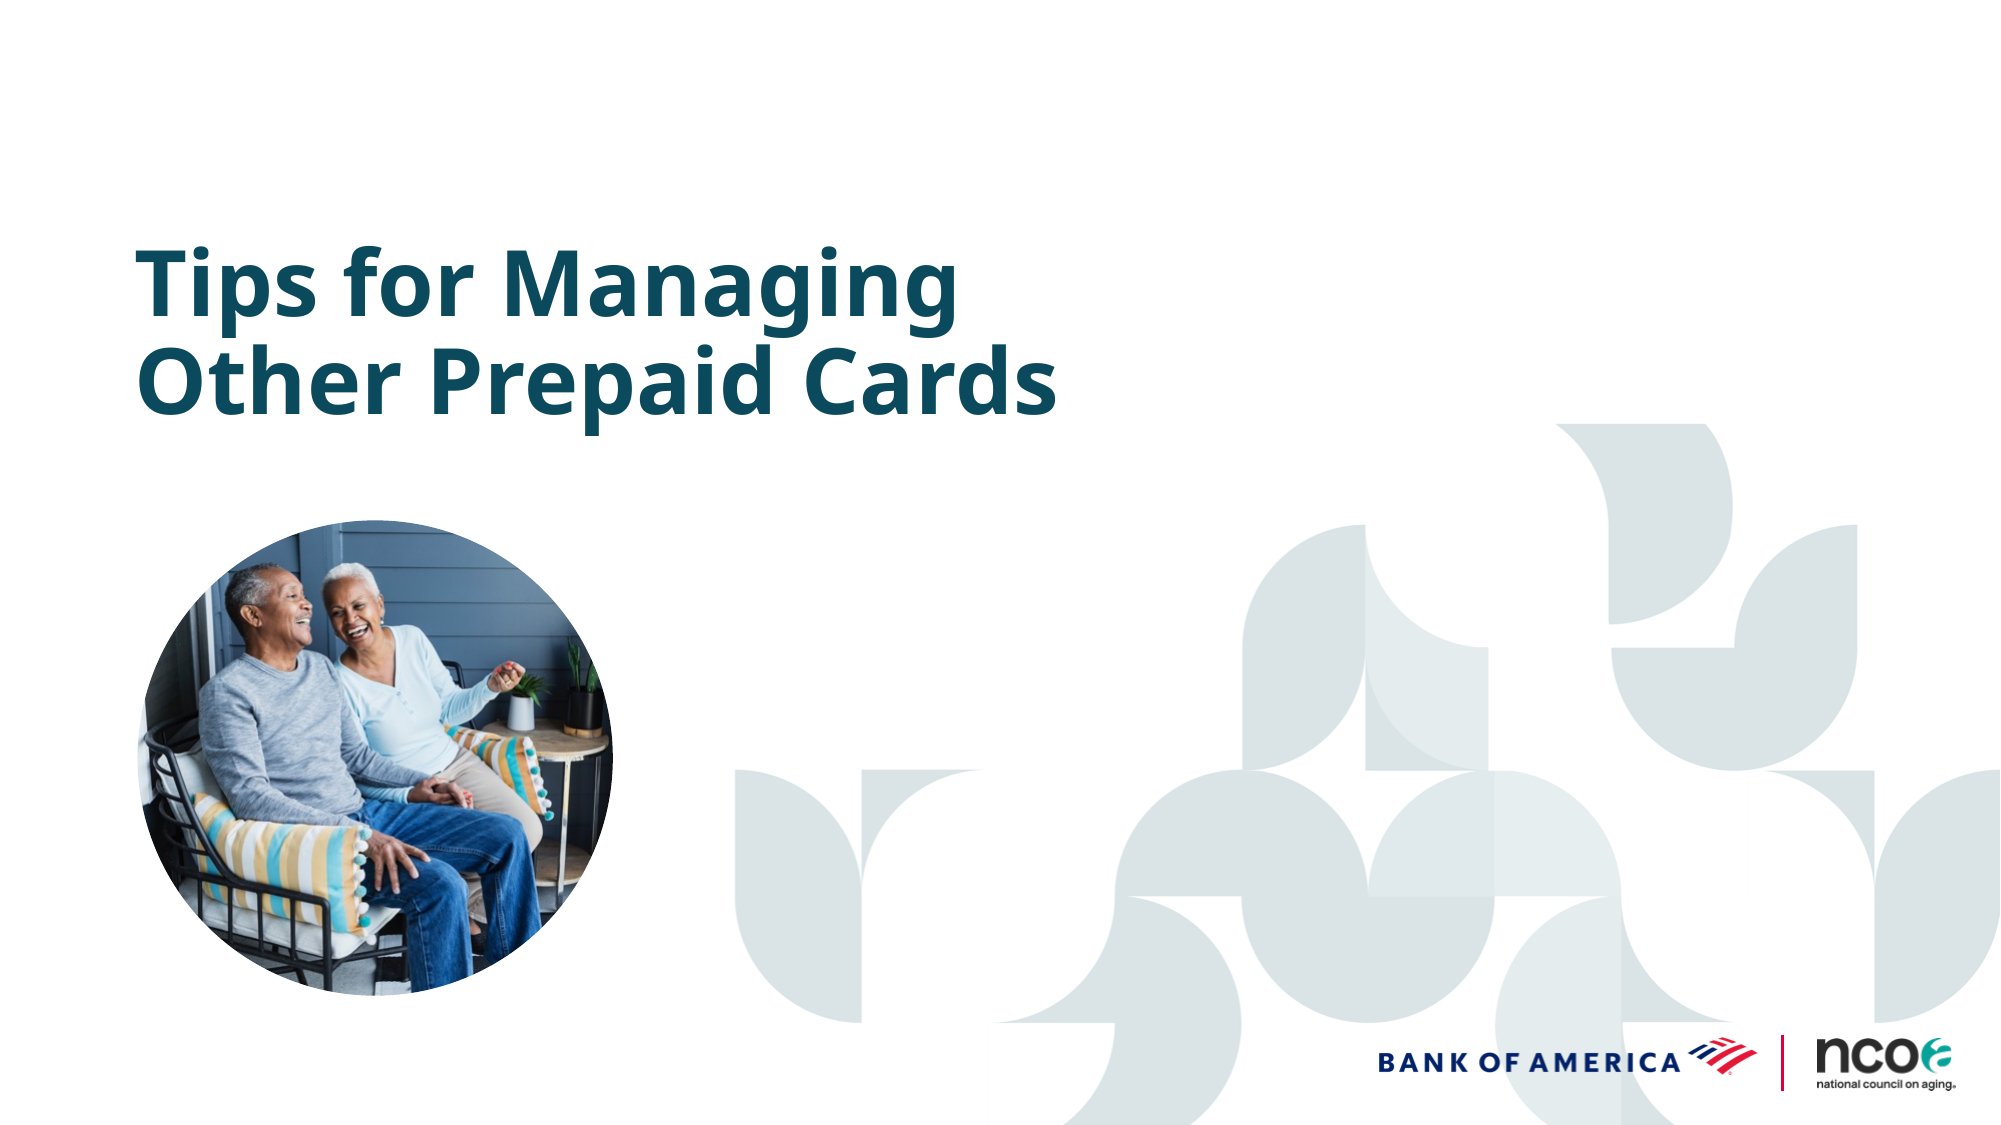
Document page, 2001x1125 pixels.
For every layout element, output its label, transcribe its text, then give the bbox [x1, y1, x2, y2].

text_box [1379, 1034, 1956, 1091]
picture [21, 12, 2000, 1125]
list Tips for Managing Other Prepaid Cards [134, 236, 1372, 486]
